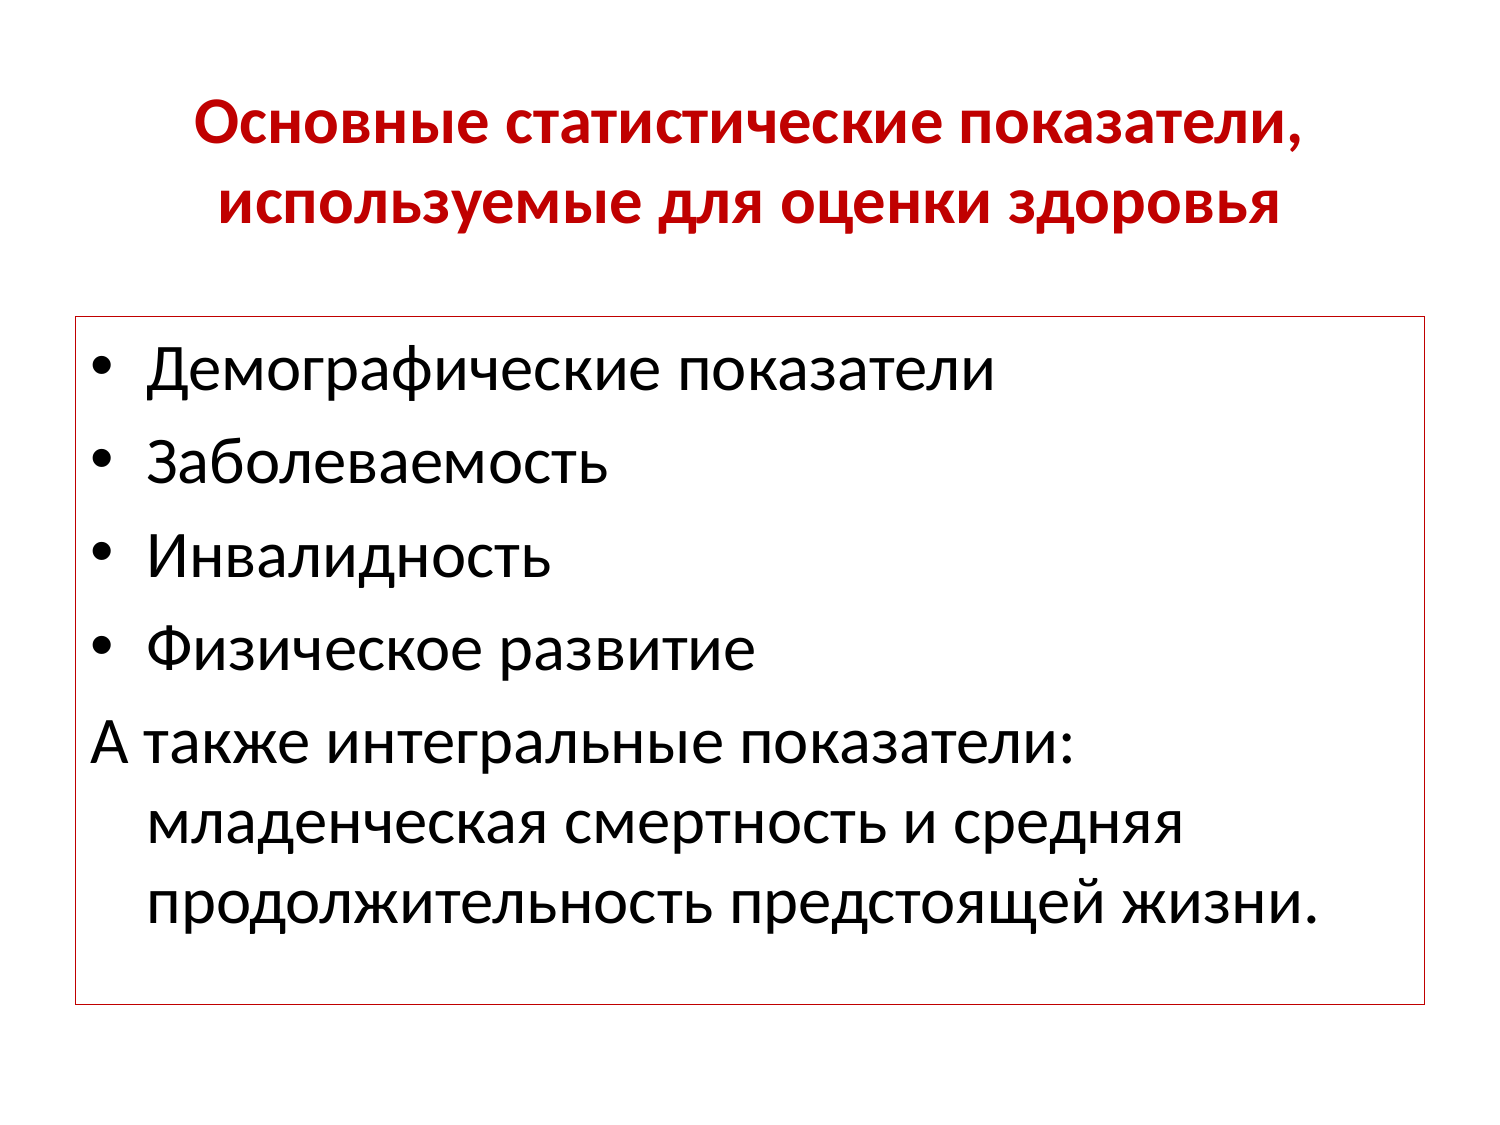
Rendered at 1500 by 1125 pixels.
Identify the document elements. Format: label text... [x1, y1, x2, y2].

title Основные статистические показатели, используемые для оценки здоровья [75, 45, 1425, 270]
list Демографические показатели Заболеваемость Инвалидность Физическое развитие А также интегральные показатели: младенческая смертность и средняя продолжительность предстоящей жизни. [75, 316, 1425, 1005]
